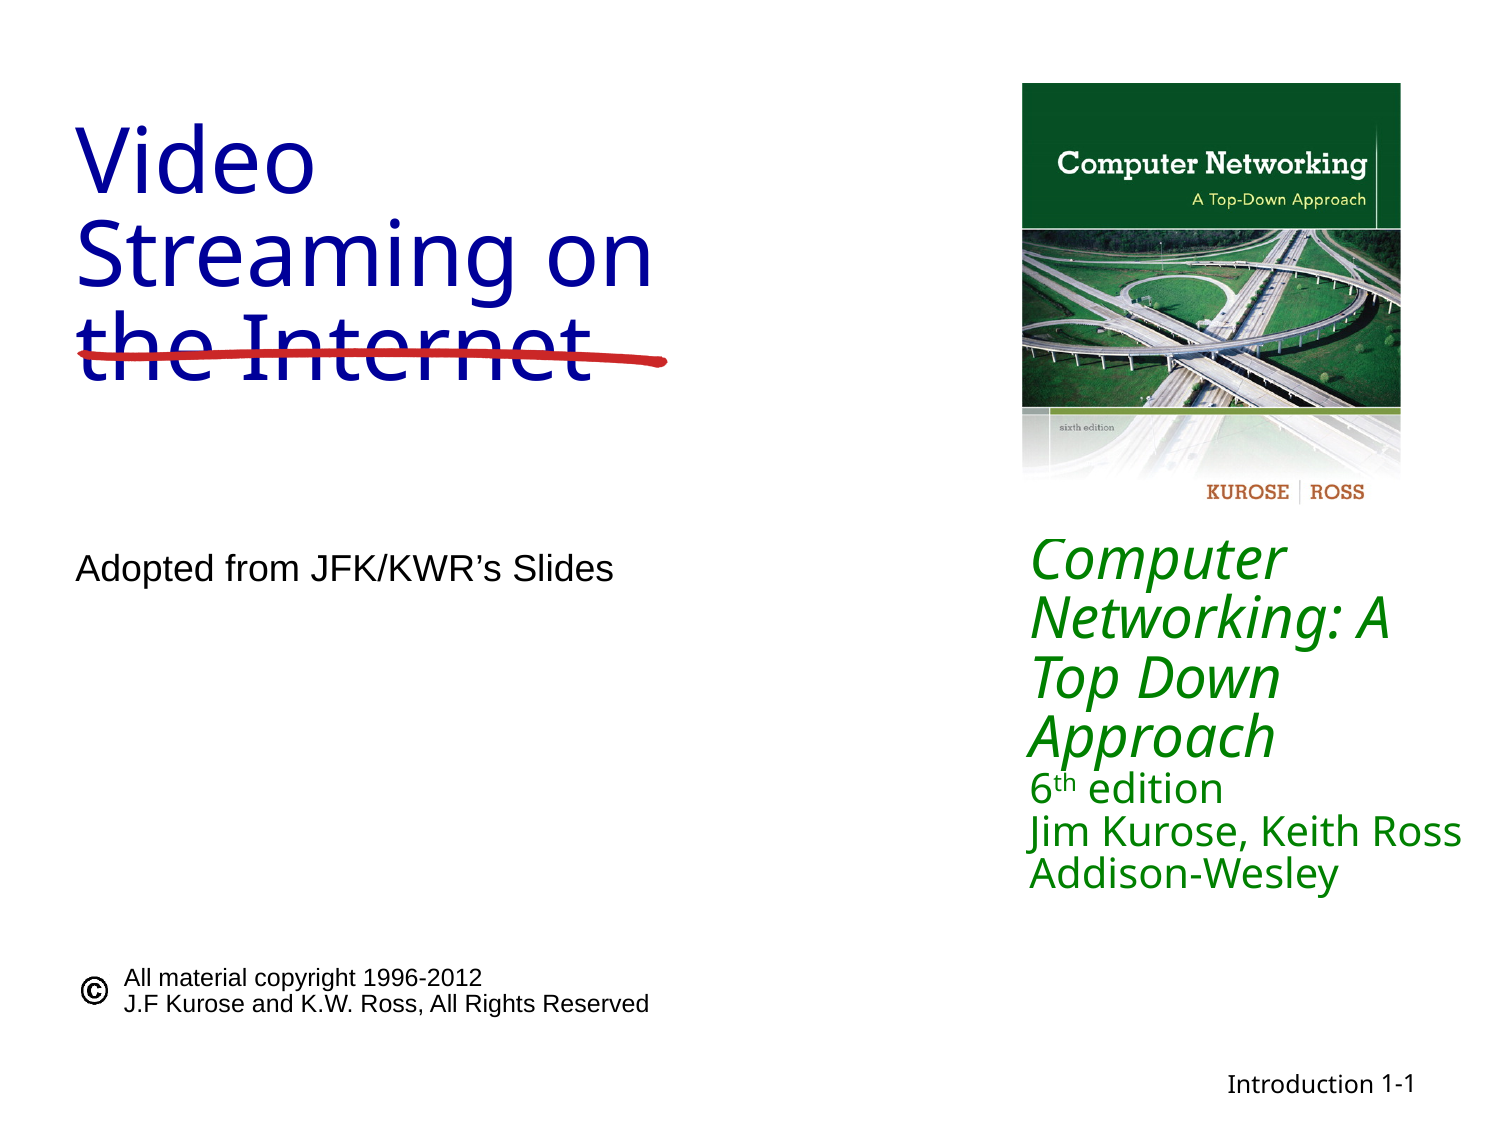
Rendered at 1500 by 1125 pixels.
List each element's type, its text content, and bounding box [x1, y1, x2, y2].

slide_number 1-1 [1365, 1059, 1477, 1106]
text_box Computer Networking: A Top Down Approach 6th edition Jim Kurose, Keith Ross Addison-Wesley [1014, 504, 1488, 975]
picture [1022, 83, 1401, 539]
text_box Video Streaming on the Internet [60, 117, 798, 401]
picture [73, 343, 675, 373]
footer Introduction [914, 1060, 1391, 1109]
text_box Adopted from JFK/KWR’s Slides [60, 536, 943, 596]
text_box All material copyright 1996-2012 J.F Kurose and K.W. Ross, All Rights Reserved [74, 898, 957, 1025]
picture [78, 974, 111, 1006]
